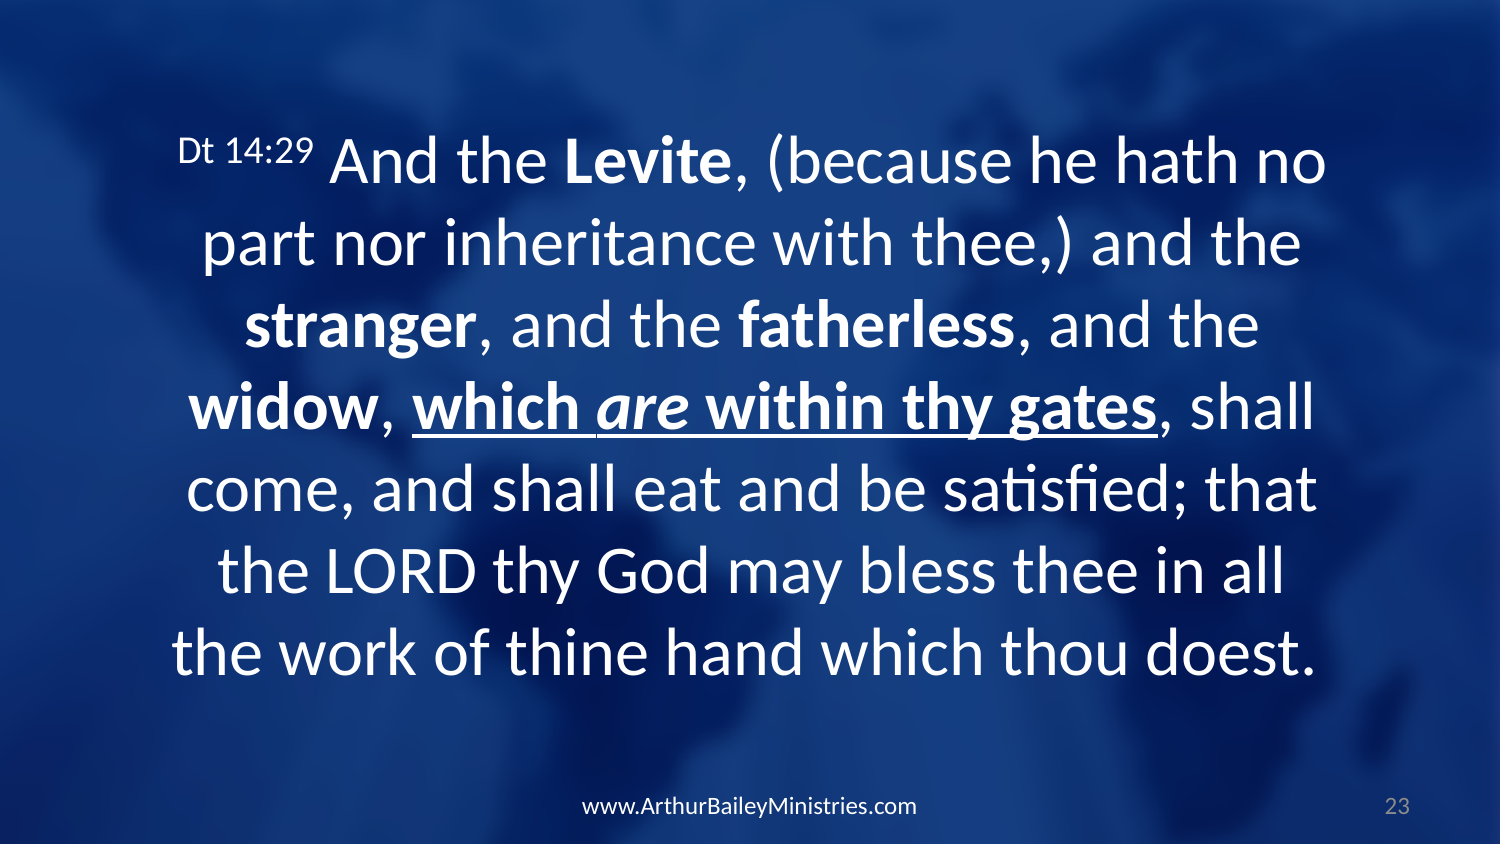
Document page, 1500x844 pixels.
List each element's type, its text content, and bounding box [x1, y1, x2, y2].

list Dt 14:29 And the Levite, (because he hath no part nor inheritance with thee,) and the stranger, and the fatherless, and the widow, which are within thy gates, shall come, and shall eat and be satisfied; that the LORD thy God may bless thee in all the work of thine hand which thou doest. [151, 107, 1355, 741]
footer www.ArthurBaileyMinistries.com [512, 782, 988, 827]
picture [0, 0, 1500, 844]
slide_number 23 [1074, 782, 1425, 827]
